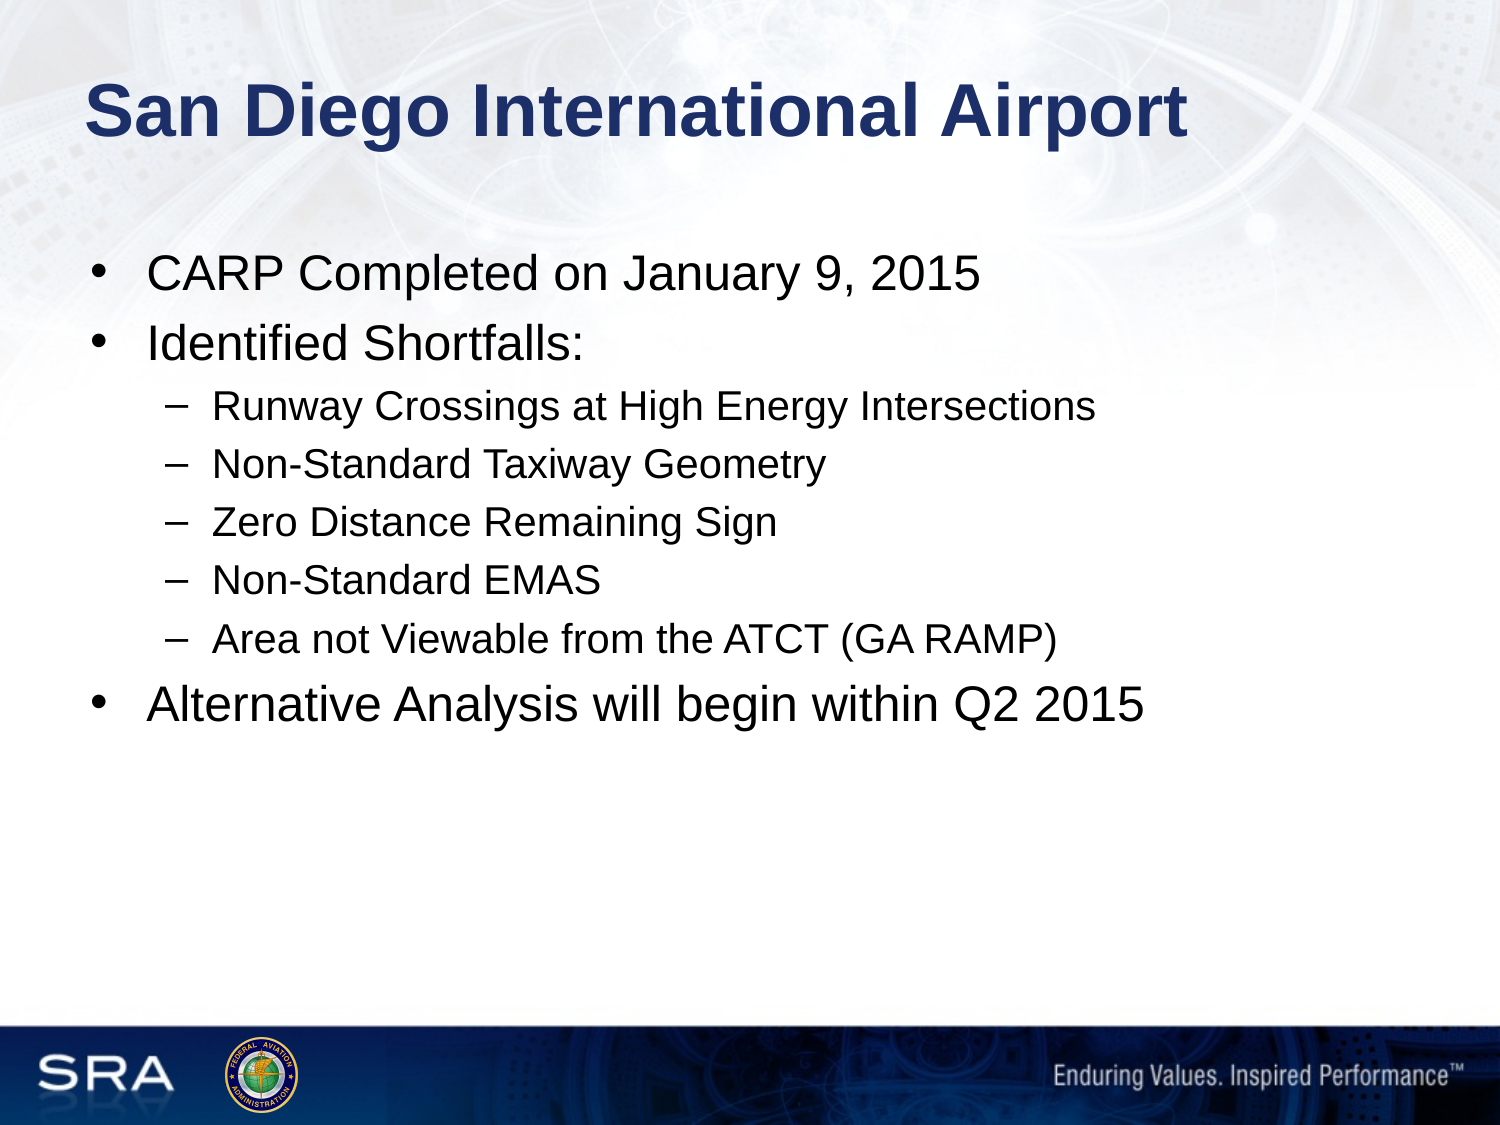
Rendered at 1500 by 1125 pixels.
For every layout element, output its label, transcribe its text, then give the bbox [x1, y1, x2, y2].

list CARP Completed on January 9, 2015 Identified Shortfalls: Runway Crossings at High Energy Intersections Non-Standard Taxiway Geometry Zero Distance Remaining Sign Non-Standard EMAS Area not Viewable from the ATCT (GA RAMP) Alternative Analysis will begin within Q2 2015 [75, 232, 1425, 975]
picture [0, 0, 1500, 1125]
text_box San Diego International Airport [70, 56, 1461, 157]
